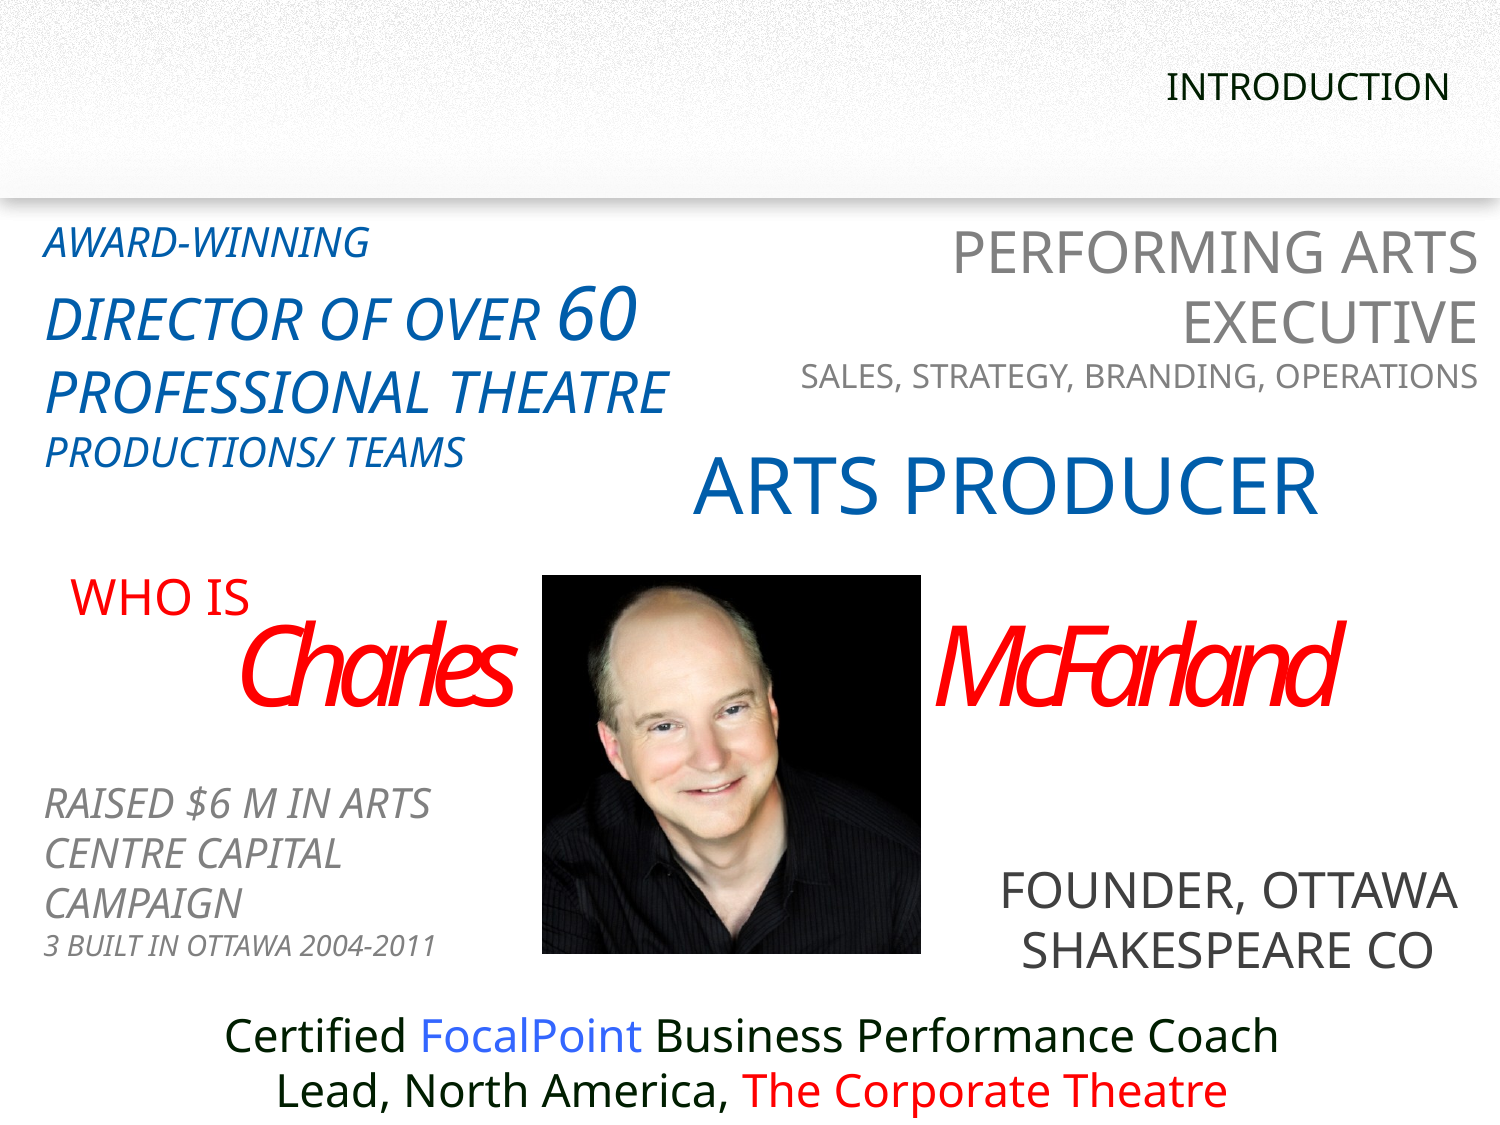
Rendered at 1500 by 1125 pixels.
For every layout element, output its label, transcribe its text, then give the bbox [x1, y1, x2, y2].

text_box Certified FocalPoint Business Performance Coach Lead, North America, The Corporate Theatre [2, 999, 1500, 1125]
picture [0, 0, 1500, 198]
text_box ARTS PRODUCER [679, 427, 1382, 538]
text_box Charles McFarland [0, 549, 1500, 745]
text_box RAISED $6 M IN ARTS CENTRE CAPITAL CAMPAIGN 3 BUILT IN OTTAWA 2004-2011 [28, 769, 542, 970]
text_box FOUNDER, OTTAWA SHAKESPEARE CO [963, 851, 1495, 987]
picture [540, 573, 922, 955]
text_box PERFORMING ARTS EXECUTIVE SALES, STRATEGY, BRANDING, OPERATIONS [770, 208, 1495, 403]
text_box AWARD-WINNING DIRECTOR OF OVER 60 PROFESSIONAL THEATRE PRODUCTIONS/ TEAMS [29, 208, 770, 483]
